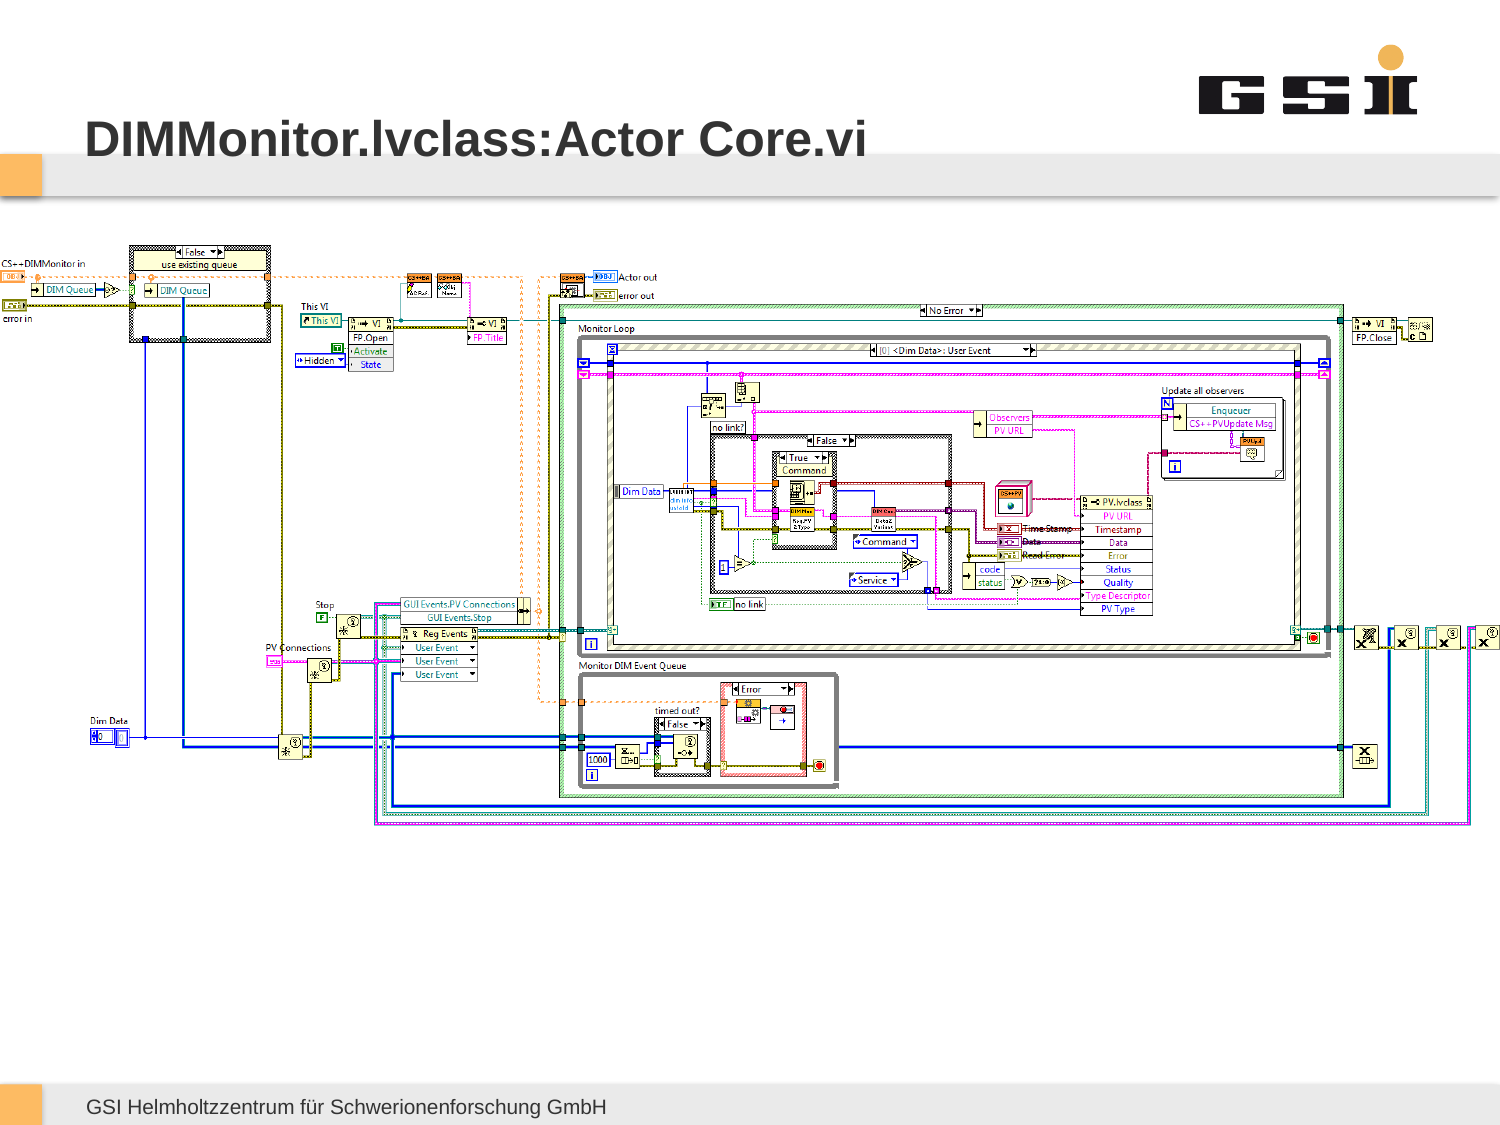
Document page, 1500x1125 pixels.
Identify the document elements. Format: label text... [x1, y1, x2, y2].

picture [1197, 42, 1419, 117]
title DIMMonitor.lvclass:Actor Core.vi [69, 44, 1094, 174]
picture [0, 245, 1500, 827]
